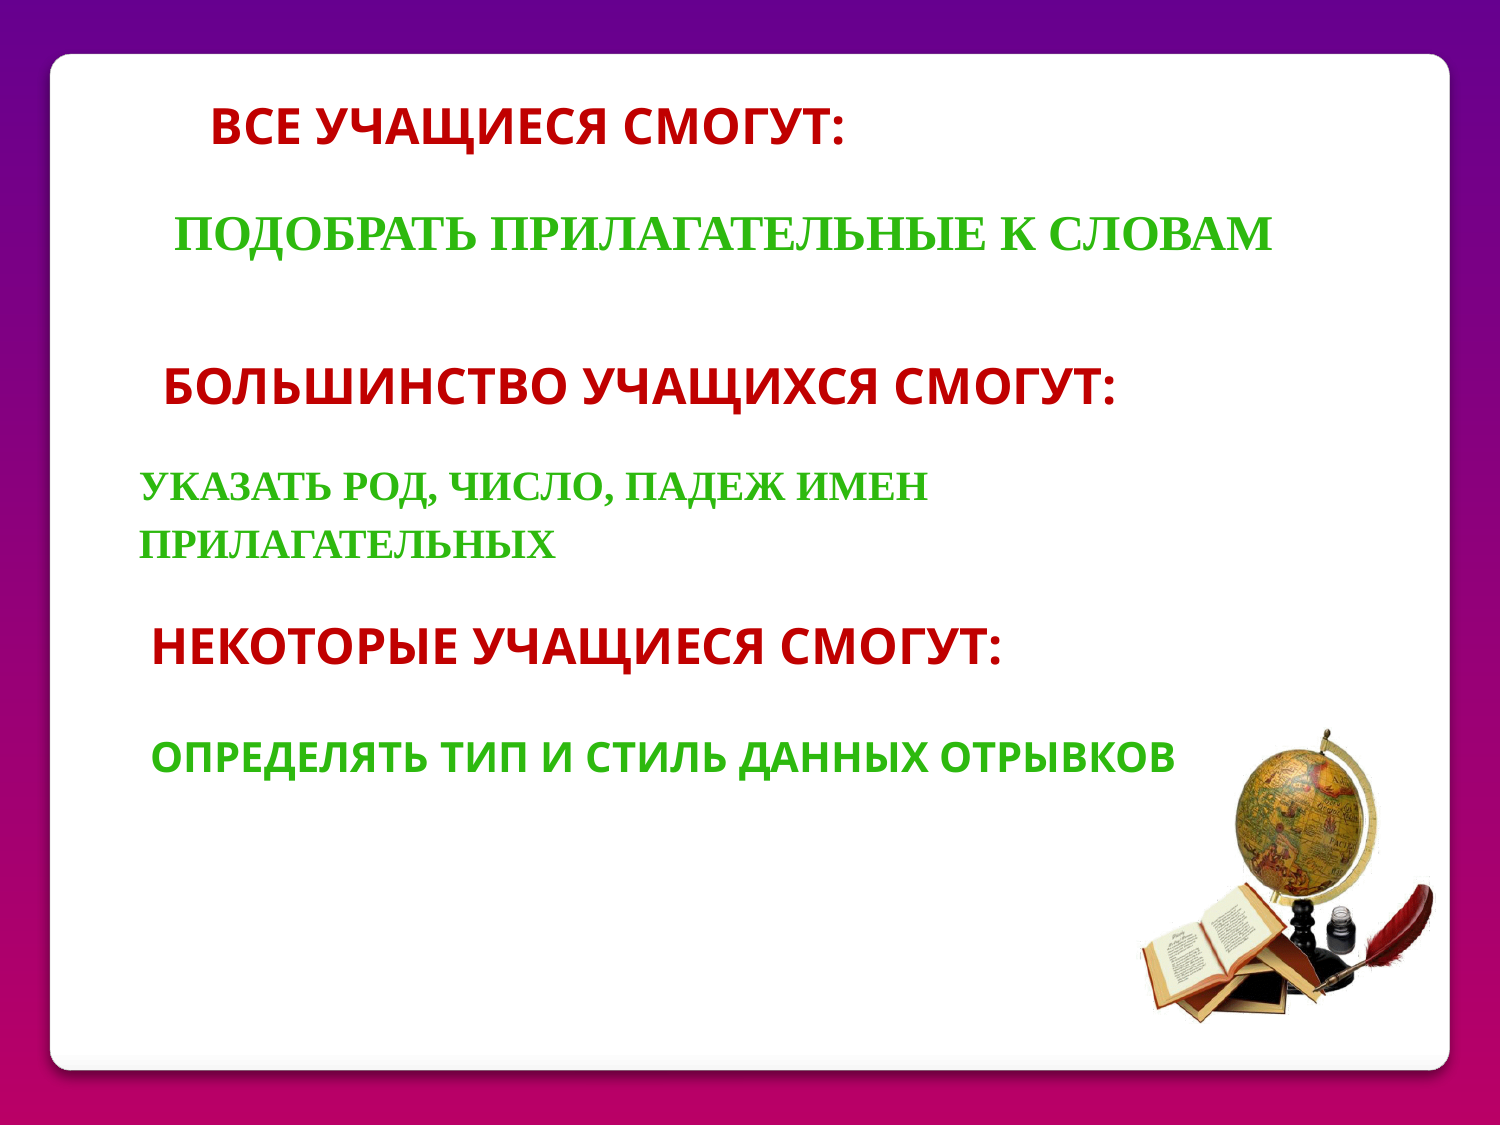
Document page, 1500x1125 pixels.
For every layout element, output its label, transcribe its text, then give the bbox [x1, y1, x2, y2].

text_box Большинство учащихся смогут: [147, 338, 1270, 422]
text_box Определять тип и стиль данных отрывков [135, 715, 1341, 789]
text_box Подобрать прилагательные к словам [159, 184, 1376, 269]
text_box Указать род, число, падеж имен прилагательных [123, 444, 1306, 575]
text_box Некоторые учащиеся смогут: [135, 597, 1064, 682]
picture [1127, 727, 1436, 1048]
text_box Все учащиеся смогут: [194, 78, 1435, 162]
